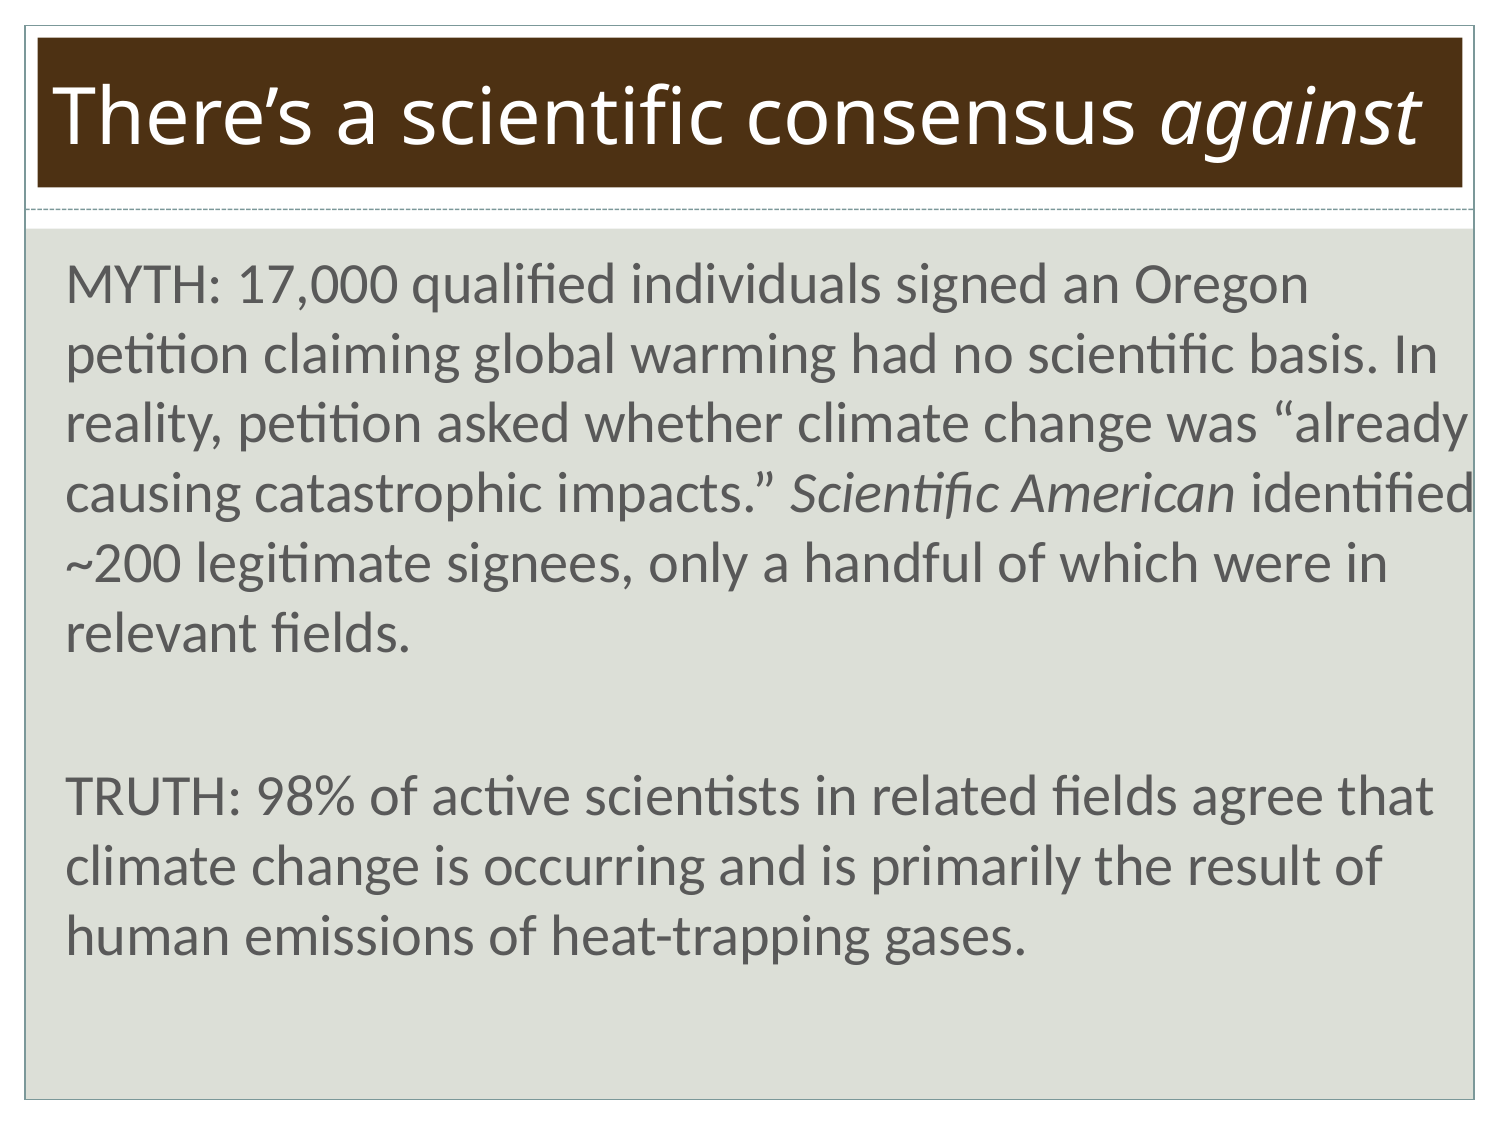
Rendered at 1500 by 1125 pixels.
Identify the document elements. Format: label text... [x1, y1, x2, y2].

list MYTH: 17,000 qualified individuals signed an Oregon petition claiming global warming had no scientific basis. In reality, petition asked whether climate change was “already causing catastrophic impacts.” Scientific American identified ~200 legitimate signees, only a handful of which were in relevant fields. TRUTH: 98% of active scientists in related fields agree that climate change is occurring and is primarily the result of human emissions of heat-trapping gases. [49, 237, 1500, 1125]
title There’s a scientific consensus against [37, 37, 1463, 188]
